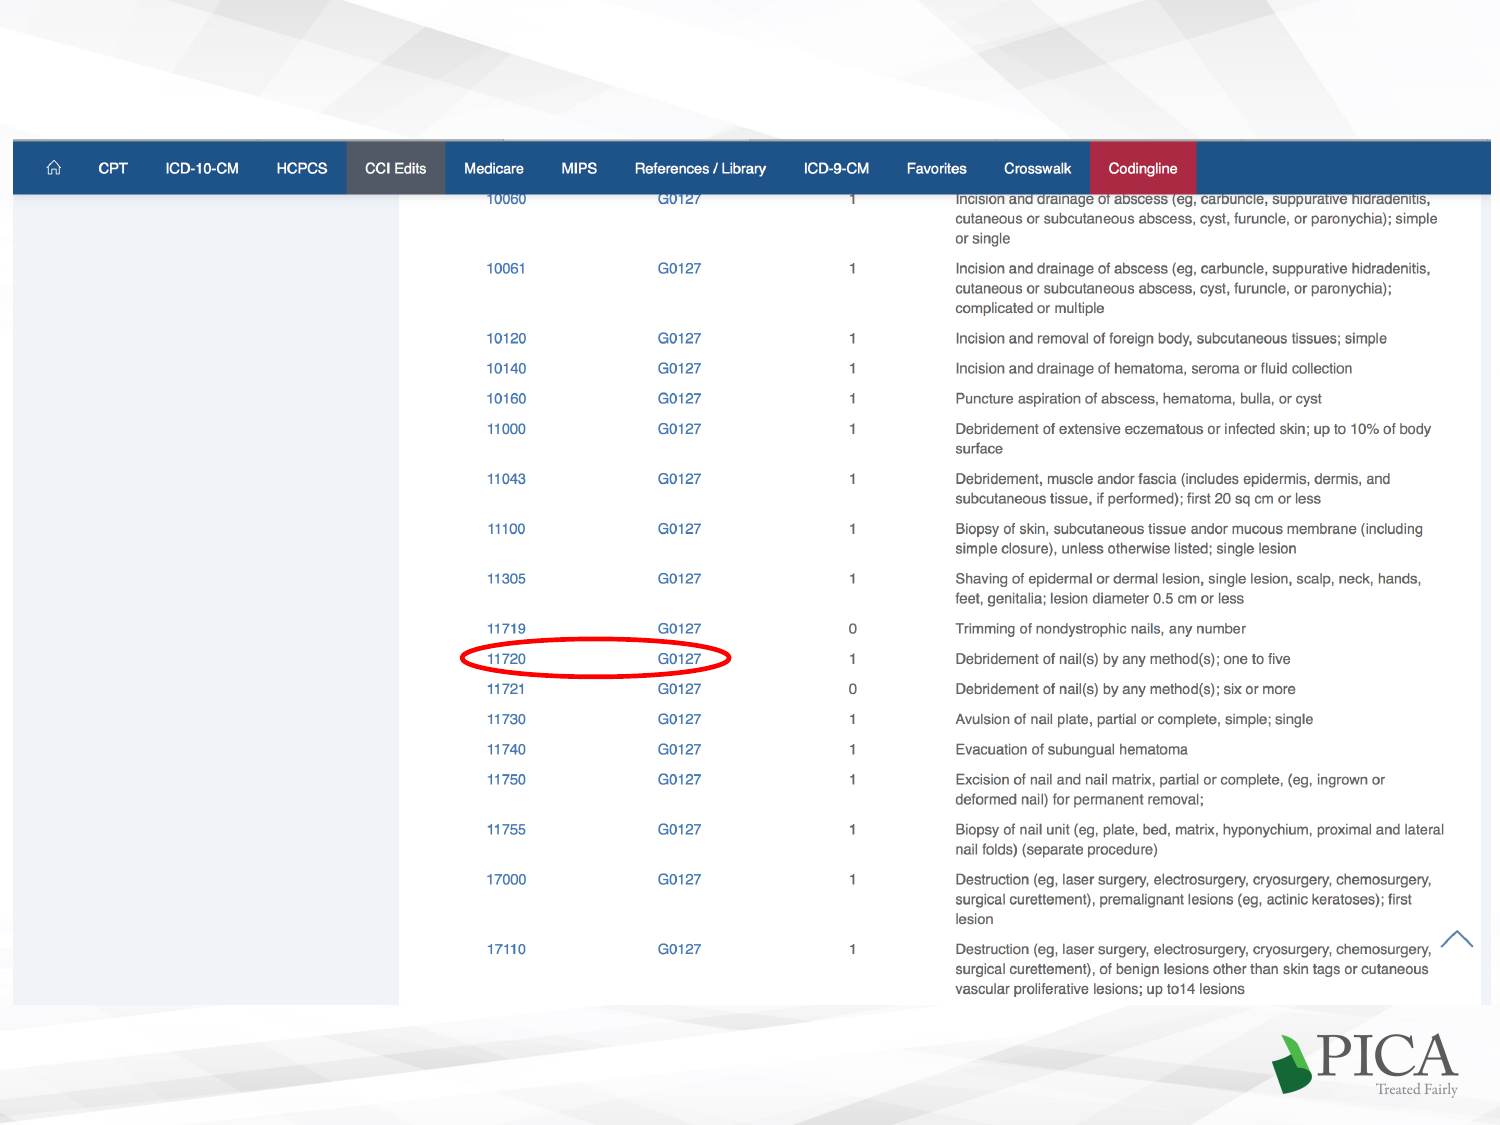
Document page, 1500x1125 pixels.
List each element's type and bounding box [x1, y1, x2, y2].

picture [0, 0, 1500, 1125]
list [13, 138, 1491, 1006]
